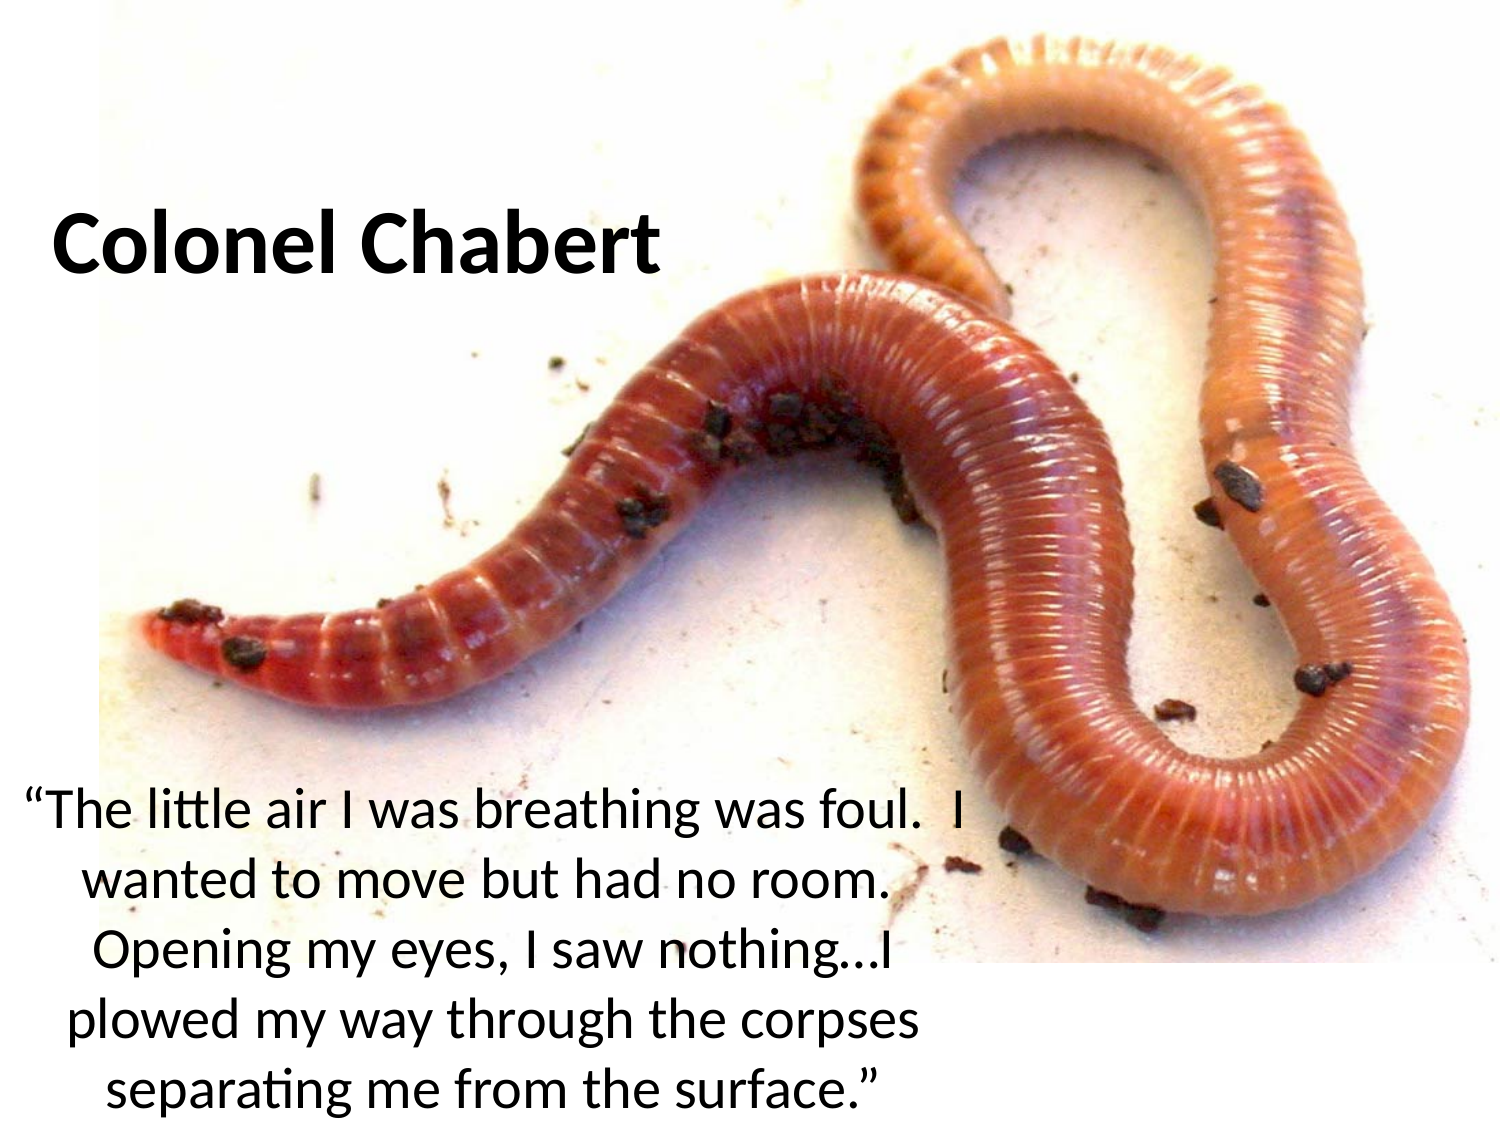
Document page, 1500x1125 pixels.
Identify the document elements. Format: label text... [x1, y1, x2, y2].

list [99, 0, 1500, 963]
text_box Colonel Chabert [37, 174, 94, 300]
text_box “The little air I was breathing was foul. I wanted to move but had no room. Opening my eyes, I saw nothing…I plowed my way through the corpses separating me from the surface.” [0, 762, 988, 1125]
